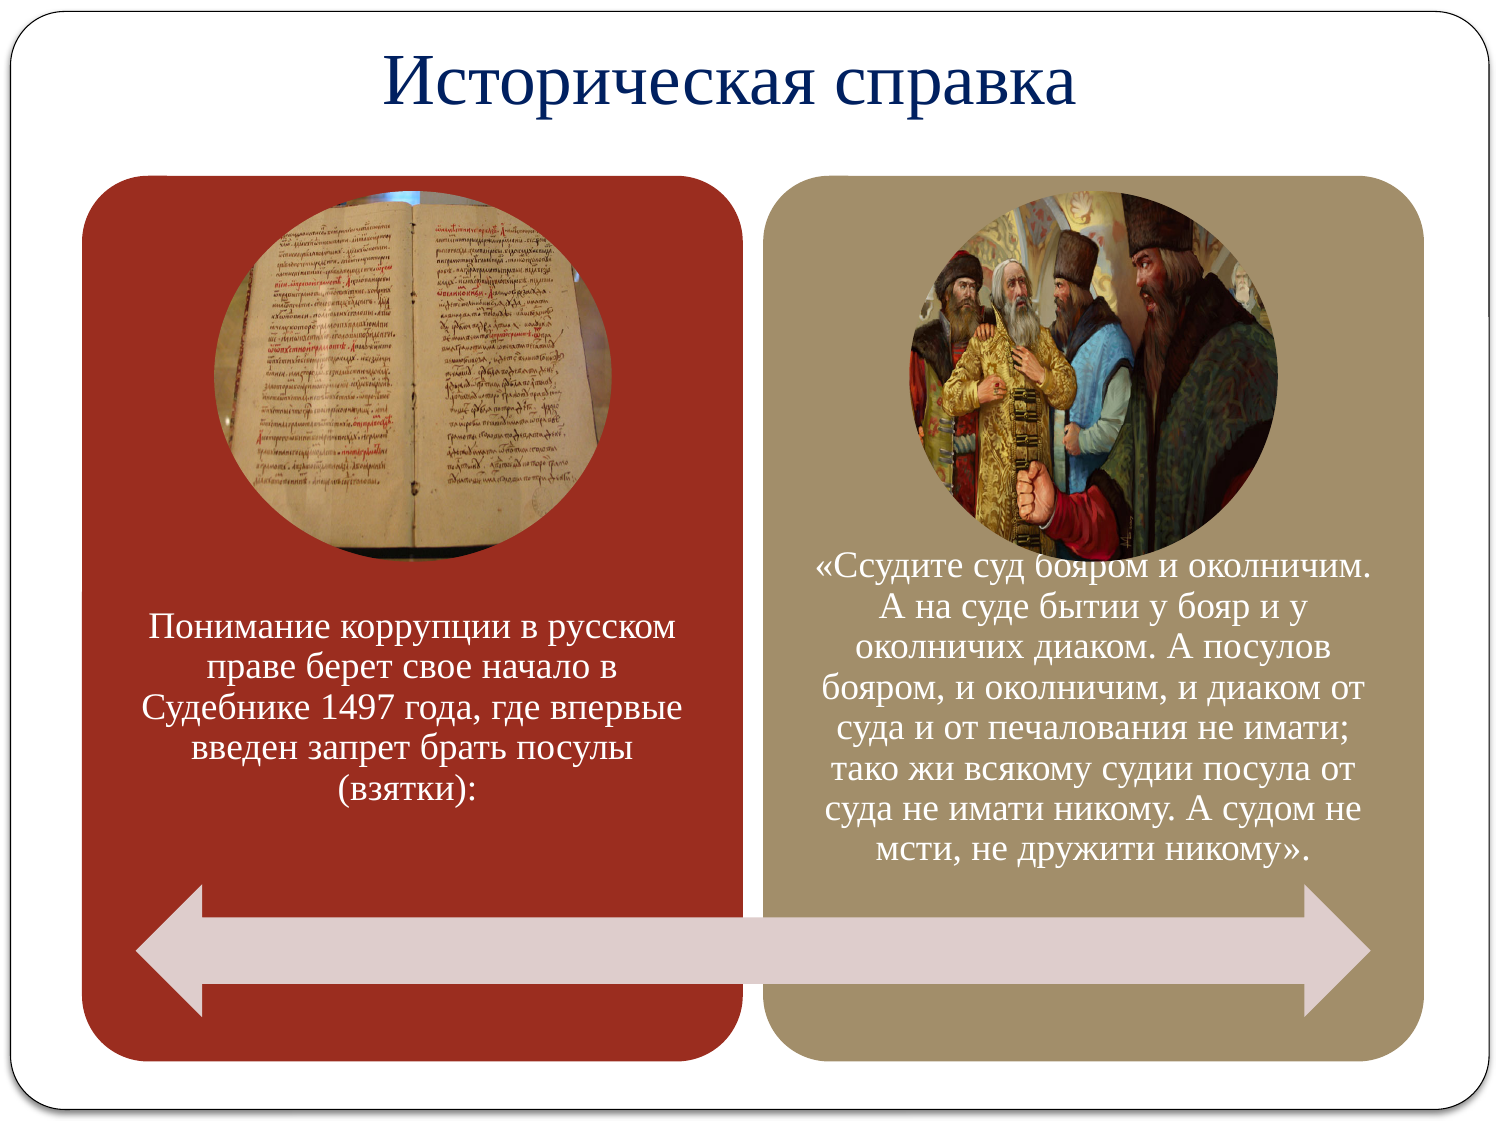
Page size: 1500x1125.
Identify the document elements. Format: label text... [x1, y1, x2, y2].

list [81, 175, 1425, 1062]
title Историческая справка [58, 23, 1402, 135]
